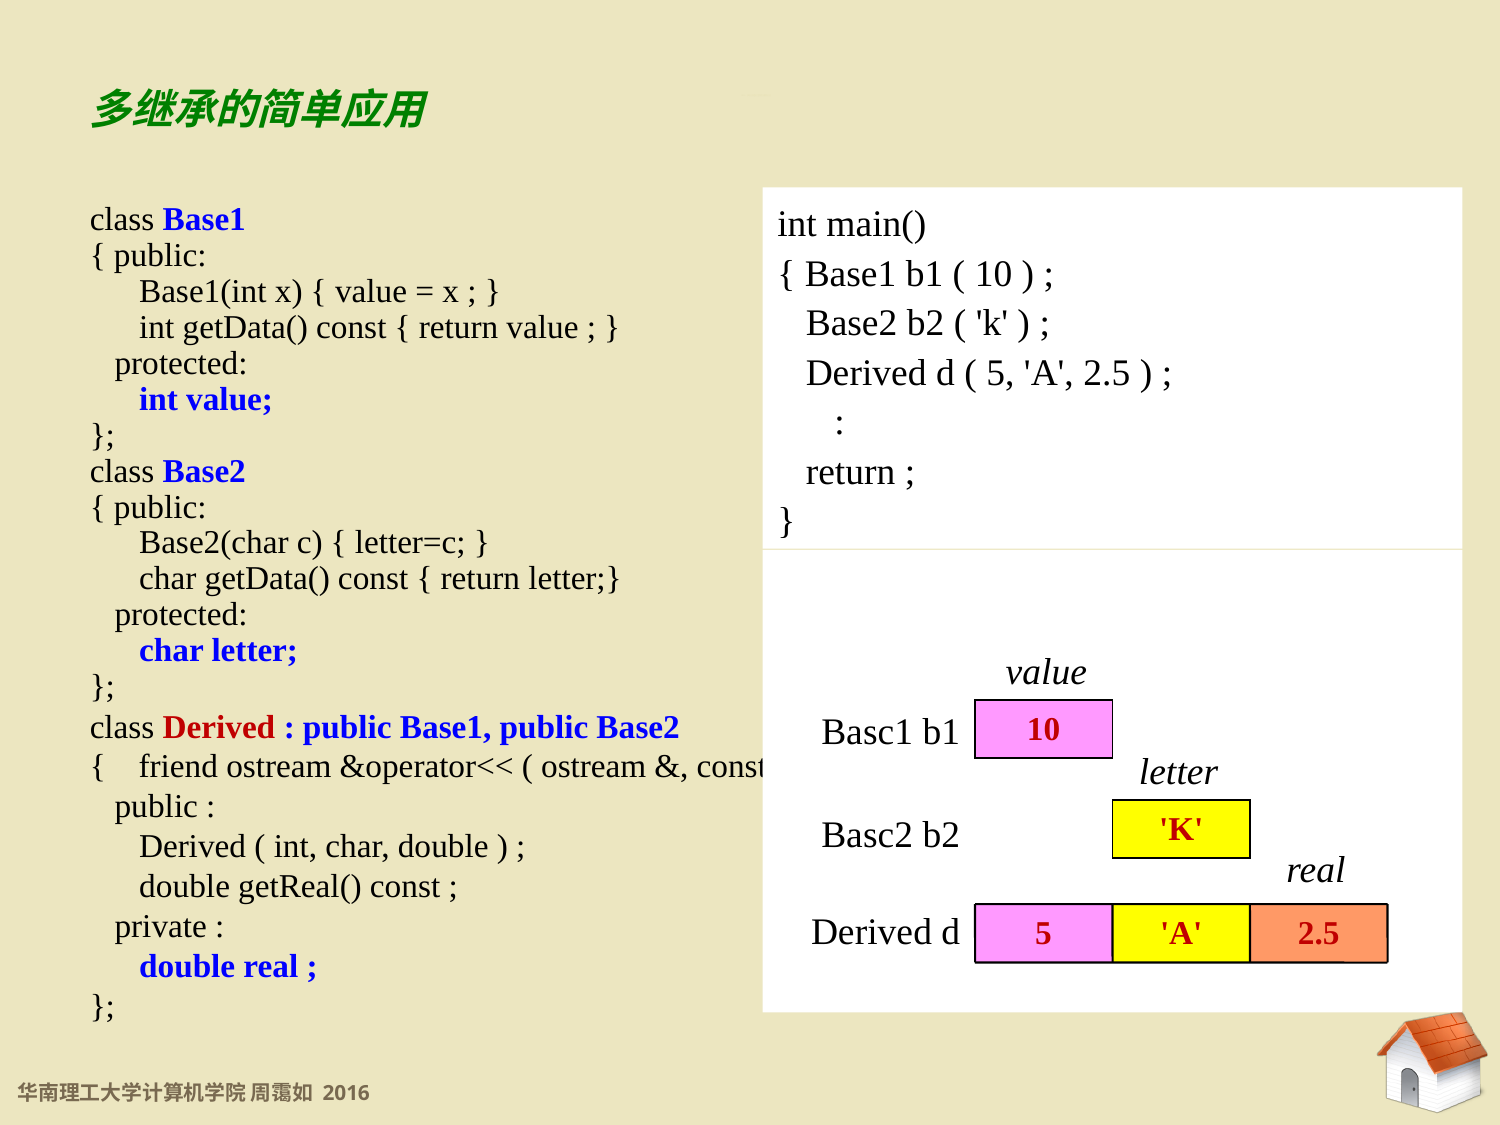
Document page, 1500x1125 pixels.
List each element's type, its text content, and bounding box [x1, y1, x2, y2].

text_box class Base1 { public: Base1(int x) { value = x ; } int getData() const { return value ; } protected: int value; }; class Base2 { public: Base2(char c) { letter=c; } char getData() const { return letter;} protected: char letter; }; class Derived : public Base1, public Base2 { friend ostream &operator<< ( ostream &, const Derived & ) ; public : Derived ( int, char, double ) ; double getReal() const ; private : double real ; }; [75, 194, 1000, 1032]
title 8.5.1 多继承的派生类构造和访问 [137, 87, 1375, 275]
text_box 多继承的简单应用 [74, 75, 463, 140]
picture [1375, 999, 1488, 1124]
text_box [762, 187, 1463, 1013]
